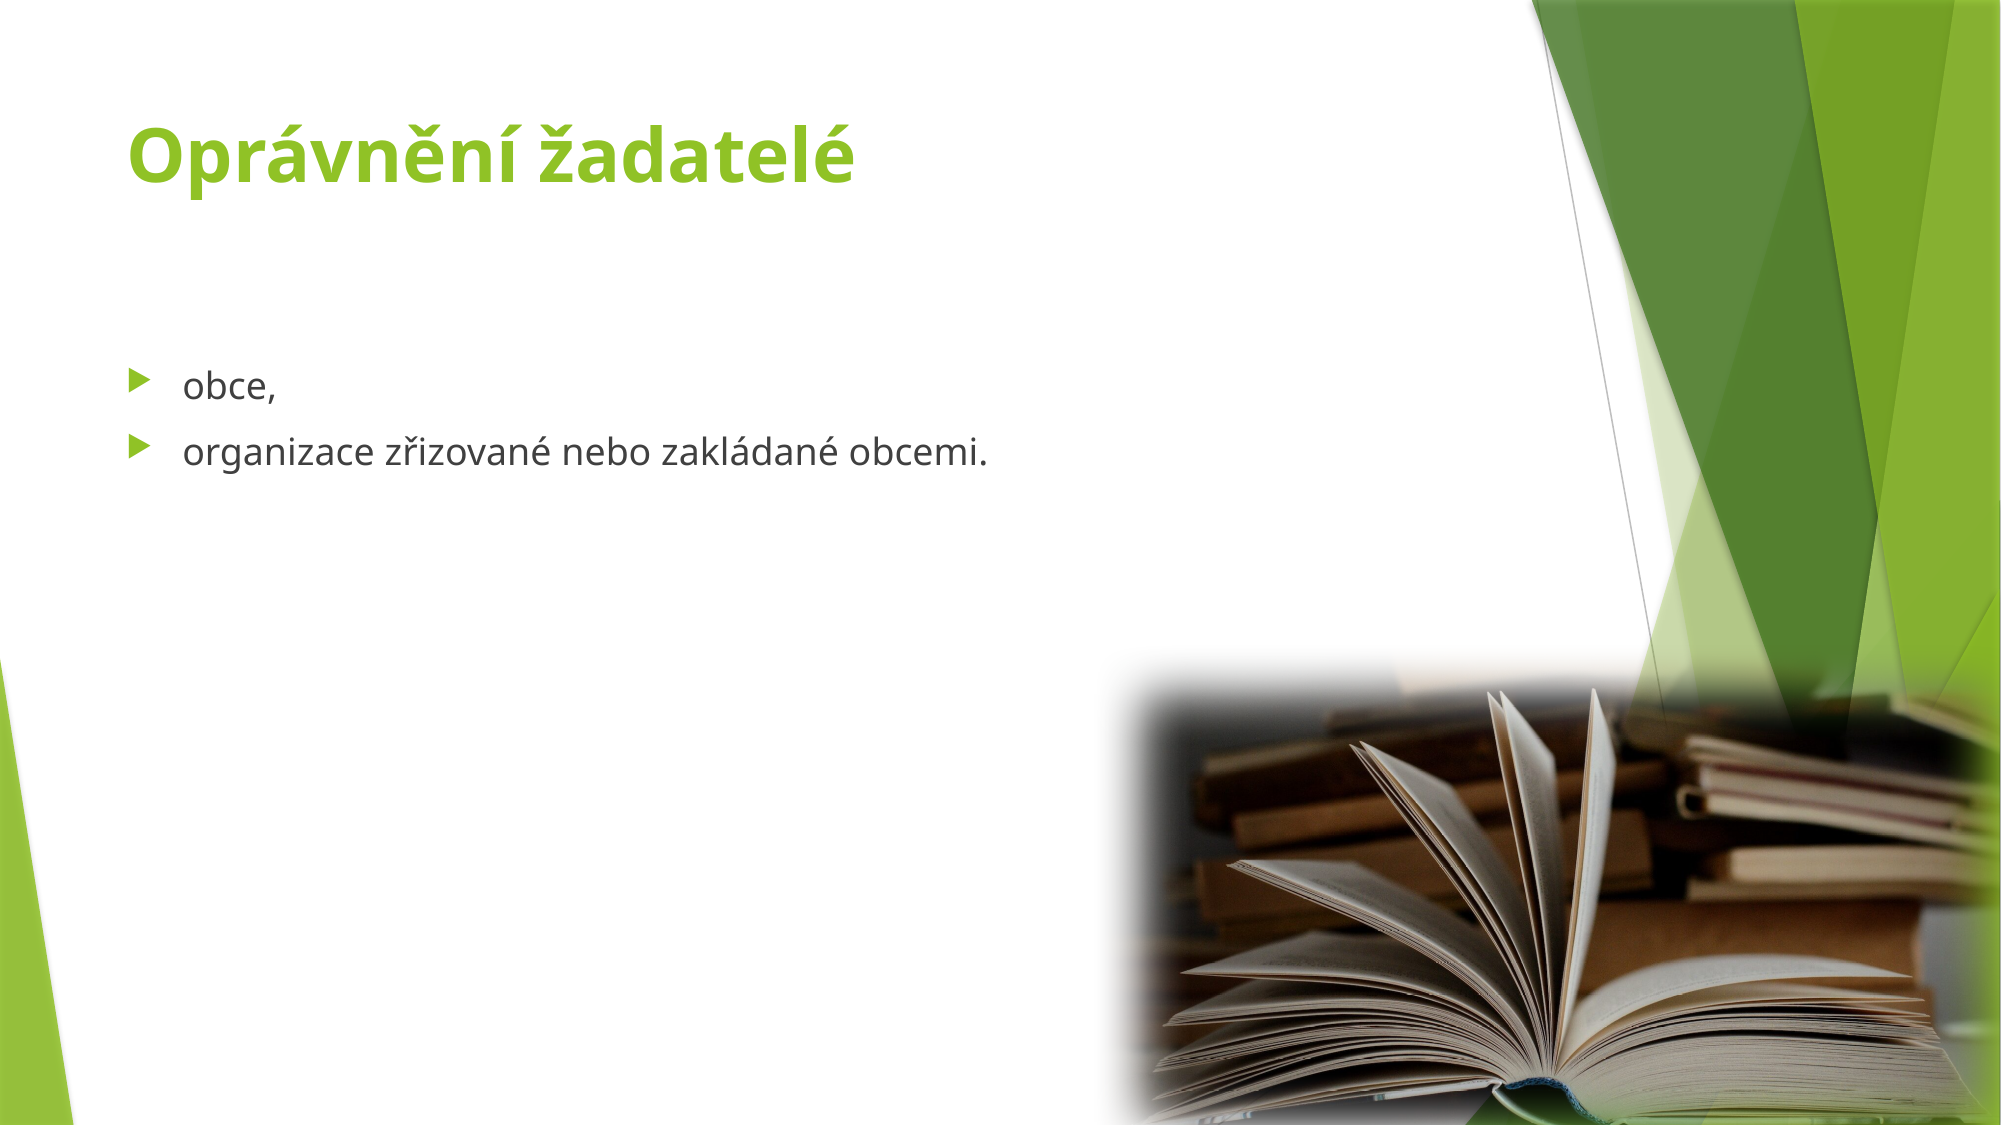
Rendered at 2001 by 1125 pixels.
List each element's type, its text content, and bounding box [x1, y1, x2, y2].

list obce, organizace zřizované nebo zakládané obcemi. [111, 354, 1522, 992]
picture [1091, 642, 2000, 1125]
title Oprávnění žadatelé [111, 99, 1522, 317]
